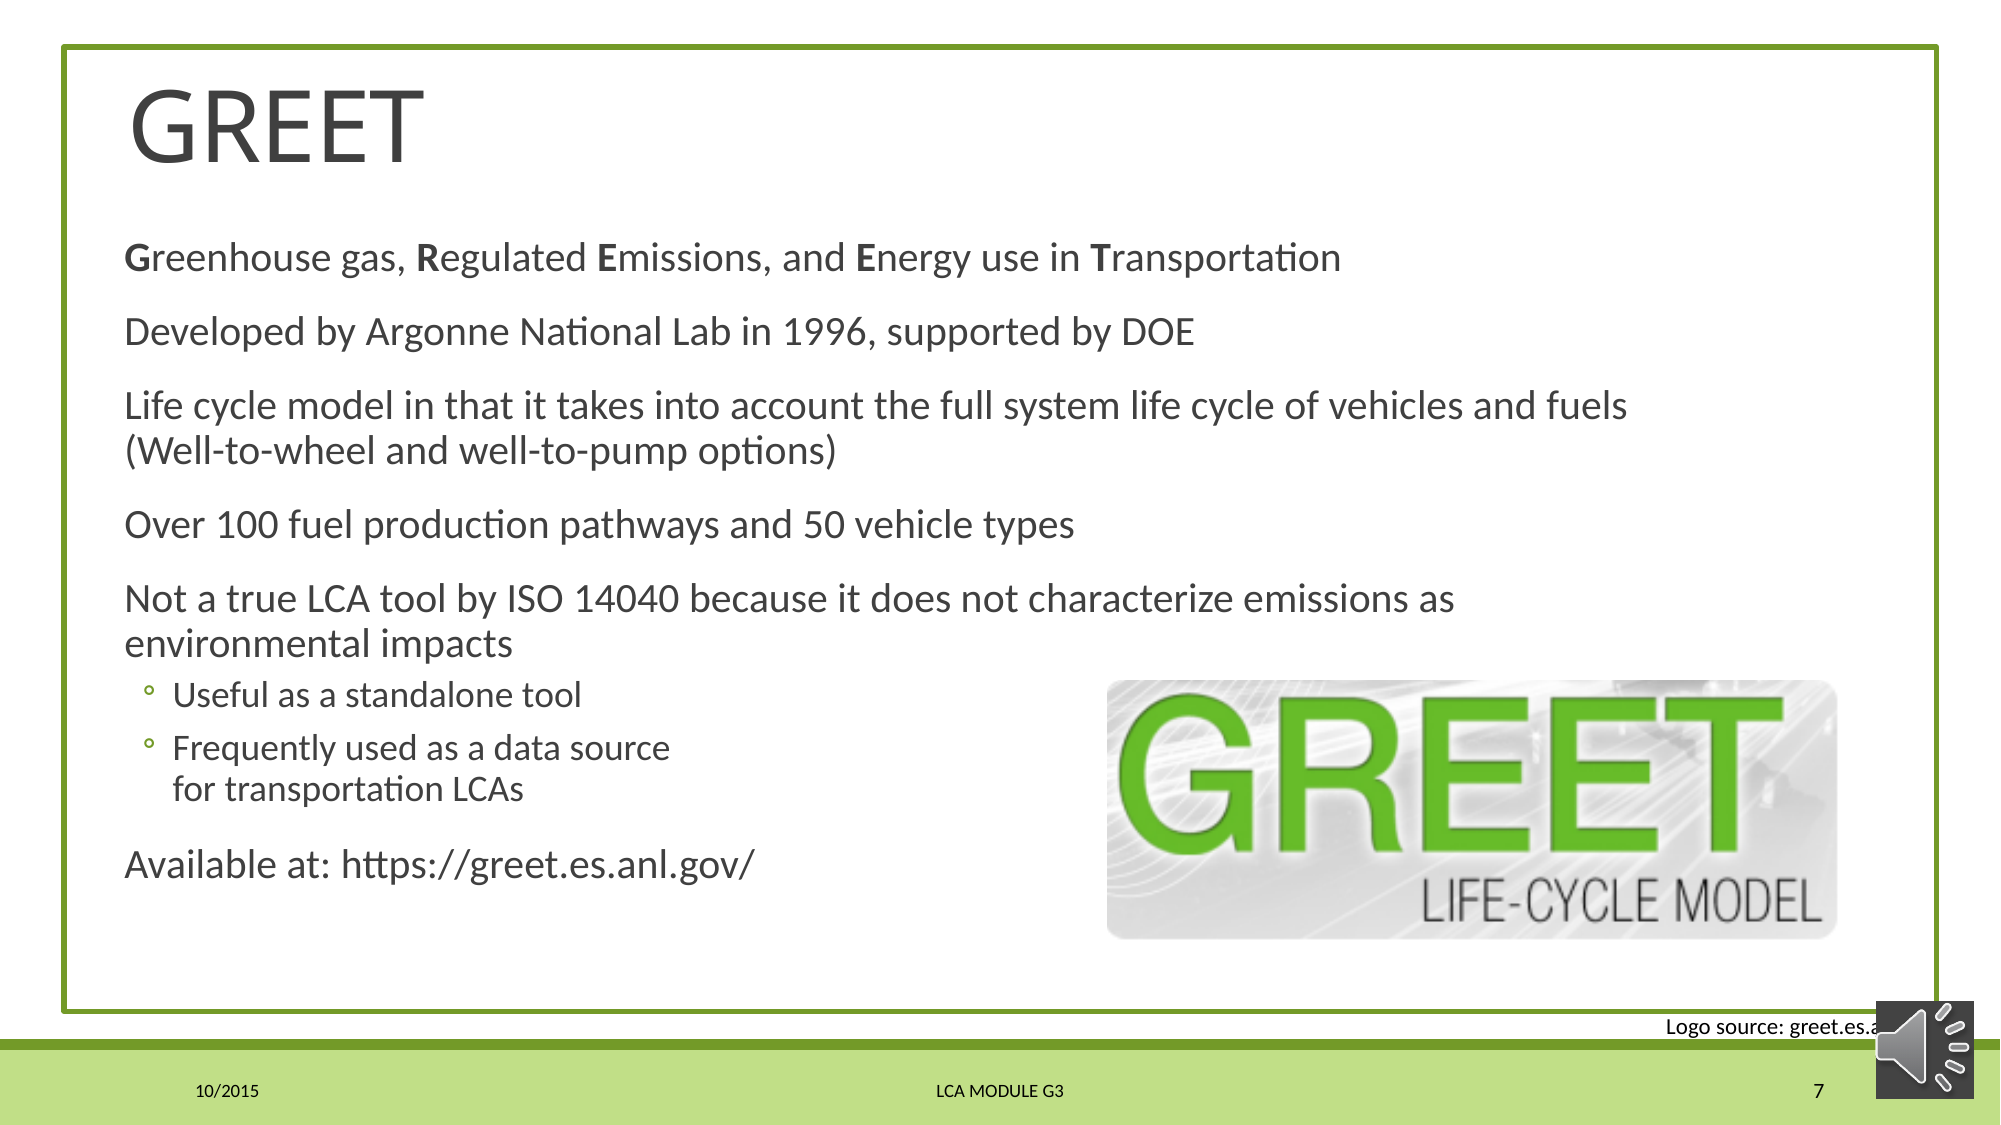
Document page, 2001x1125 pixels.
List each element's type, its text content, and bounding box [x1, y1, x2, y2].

footer LCA Module G3 [604, 1059, 1396, 1120]
slide_number 7 [1624, 1059, 1840, 1120]
picture [1874, 999, 1976, 1101]
text_box Logo source: greet.es.anl.gov [1651, 1003, 1871, 1047]
slide_number 10/2015 [180, 1059, 586, 1120]
picture [1106, 680, 1840, 942]
list Greenhouse gas, Regulated Emissions, and Energy use in Transportation Developed by Argonne National Lab in 1996, supported by DOE Life cycle model in that it takes into account the full system life cycle of vehicles and fuels (Well-to-wheel and well-to-pump options) Over 100 fuel production pathways and 50 vehicle types Not a true LCA tool by ISO 14040 because it does not characterize emissions as environmental impacts Useful as a standalone tool Frequently used as a data source for transportation LCAs Available at: https://greet.es.anl.gov/ [109, 227, 1708, 991]
title GREET [112, 45, 1763, 191]
